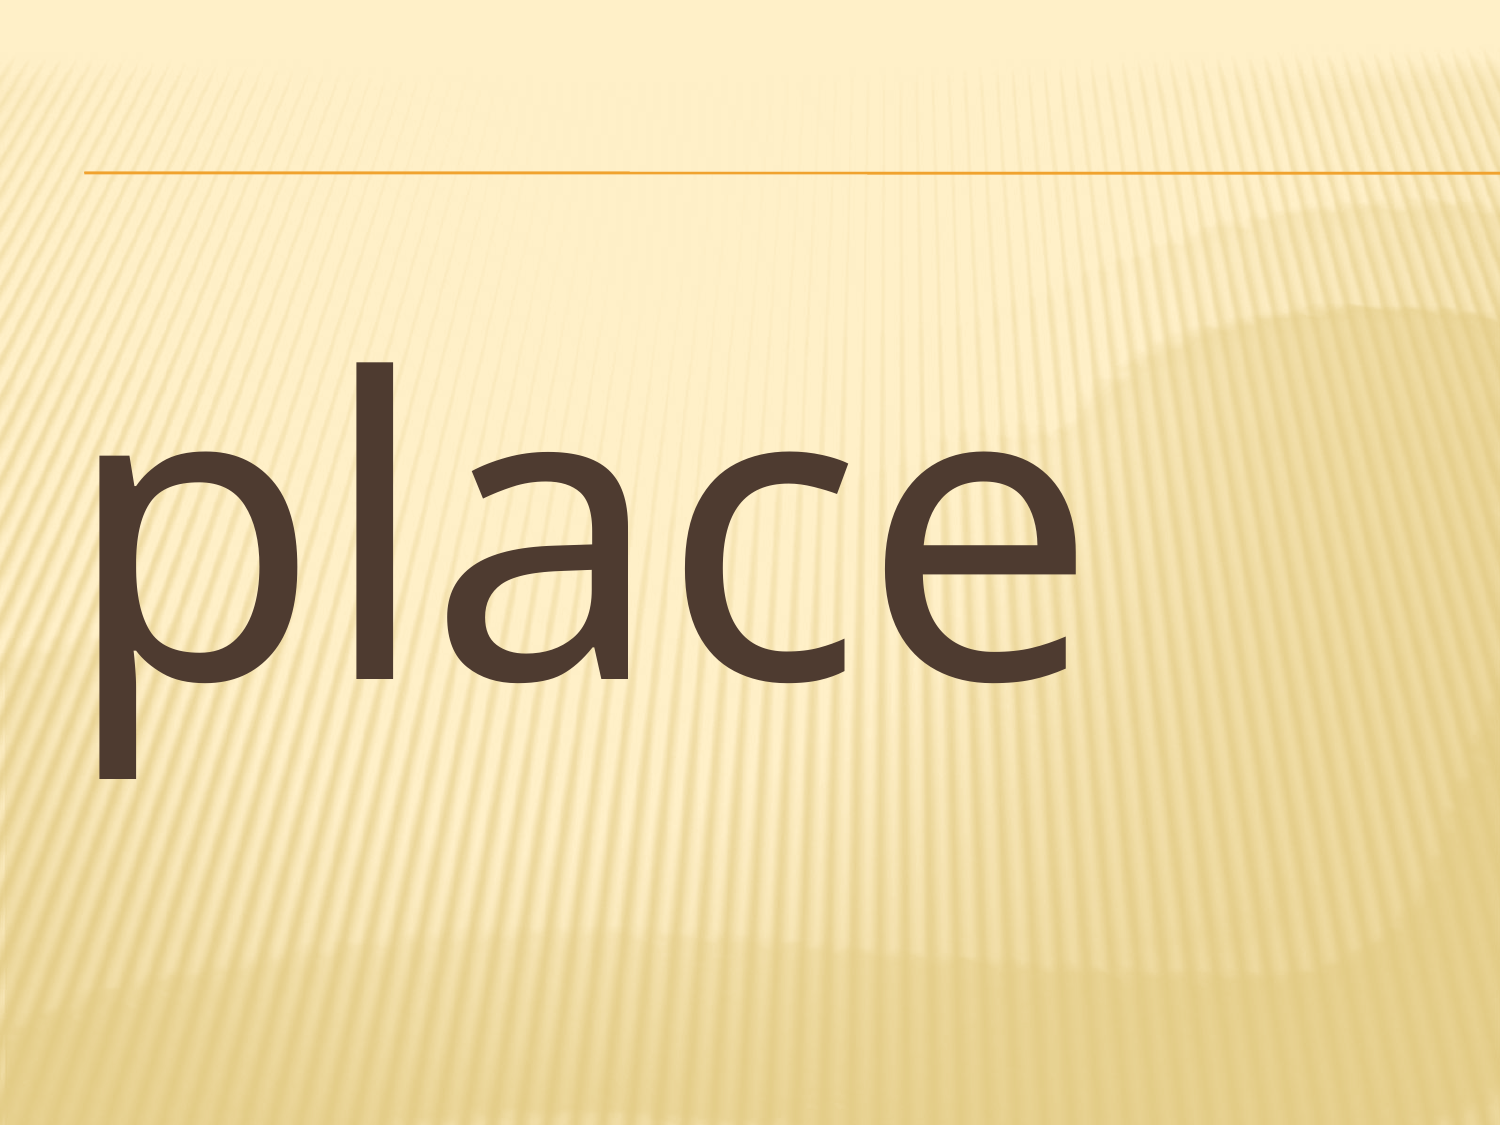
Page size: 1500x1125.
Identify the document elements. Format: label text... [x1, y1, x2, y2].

list place [50, 254, 1475, 998]
